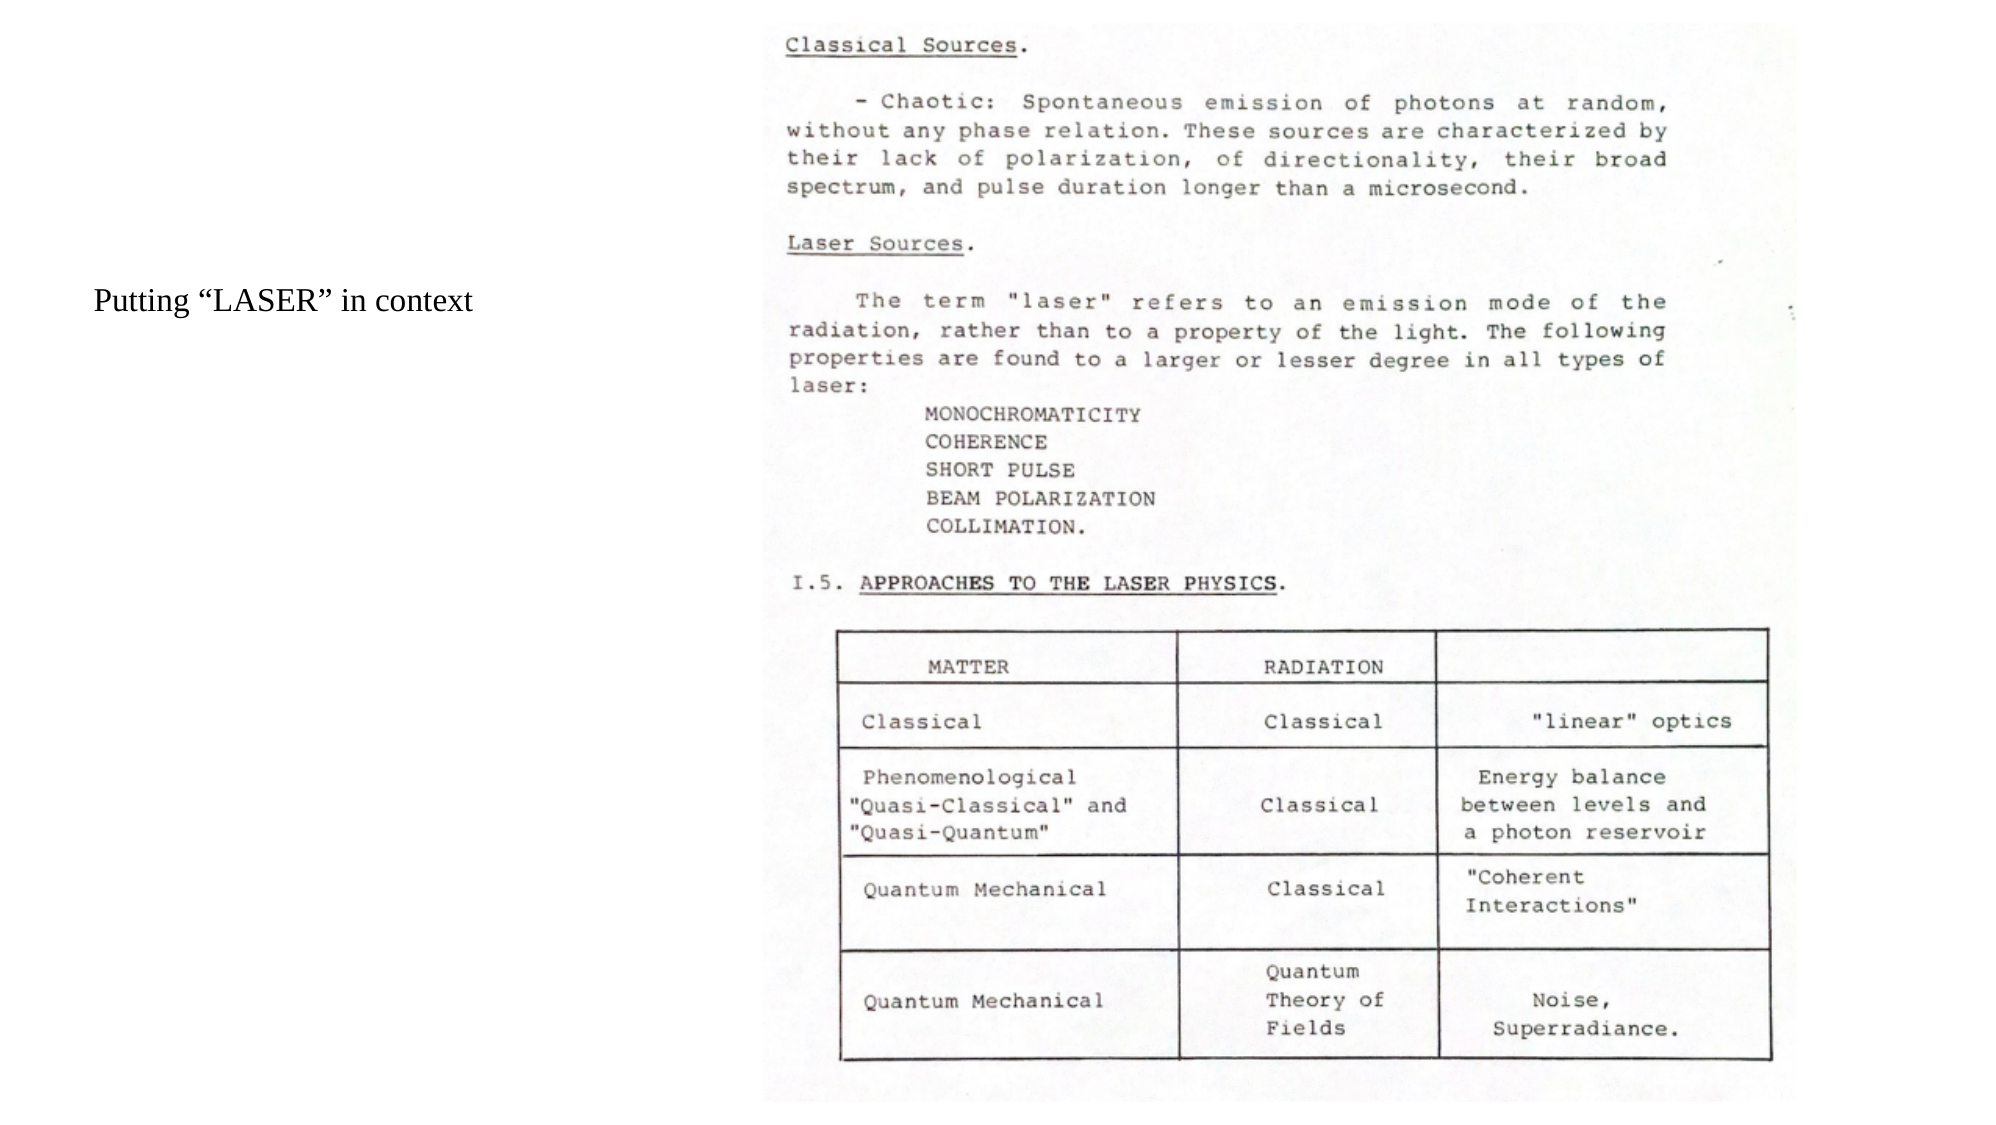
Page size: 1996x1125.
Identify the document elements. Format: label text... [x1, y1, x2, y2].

text_box Putting “LASER” in context [78, 271, 489, 326]
picture [732, 11, 1811, 1125]
